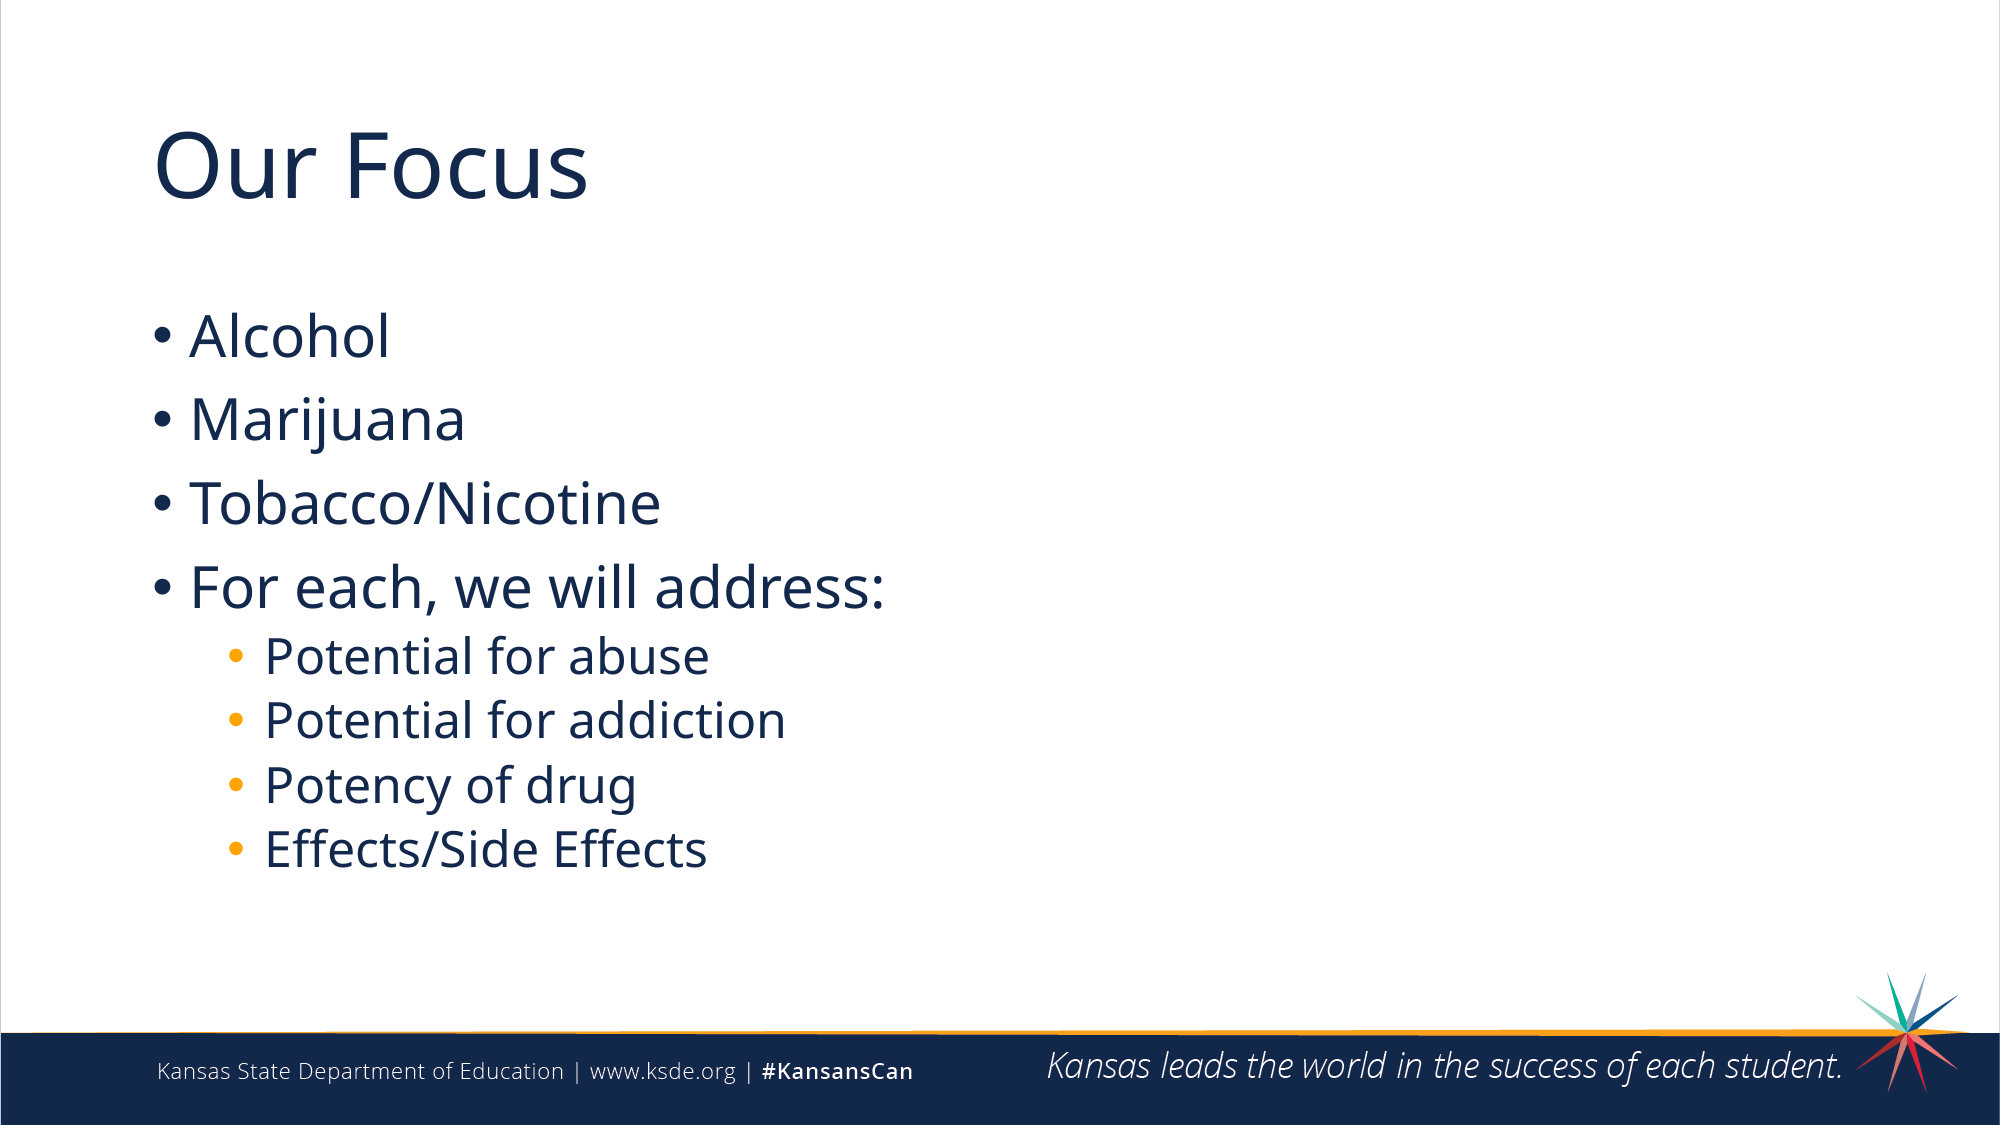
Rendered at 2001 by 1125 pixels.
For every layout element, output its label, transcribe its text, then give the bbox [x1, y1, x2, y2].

title Our Focus [137, 59, 1863, 278]
list Alcohol Marijuana Tobacco/Nicotine For each, we will address: Potential for abuse Potential for addiction Potency of drug Effects/Side Effects [137, 299, 1826, 1014]
picture [0, 0, 2000, 1125]
